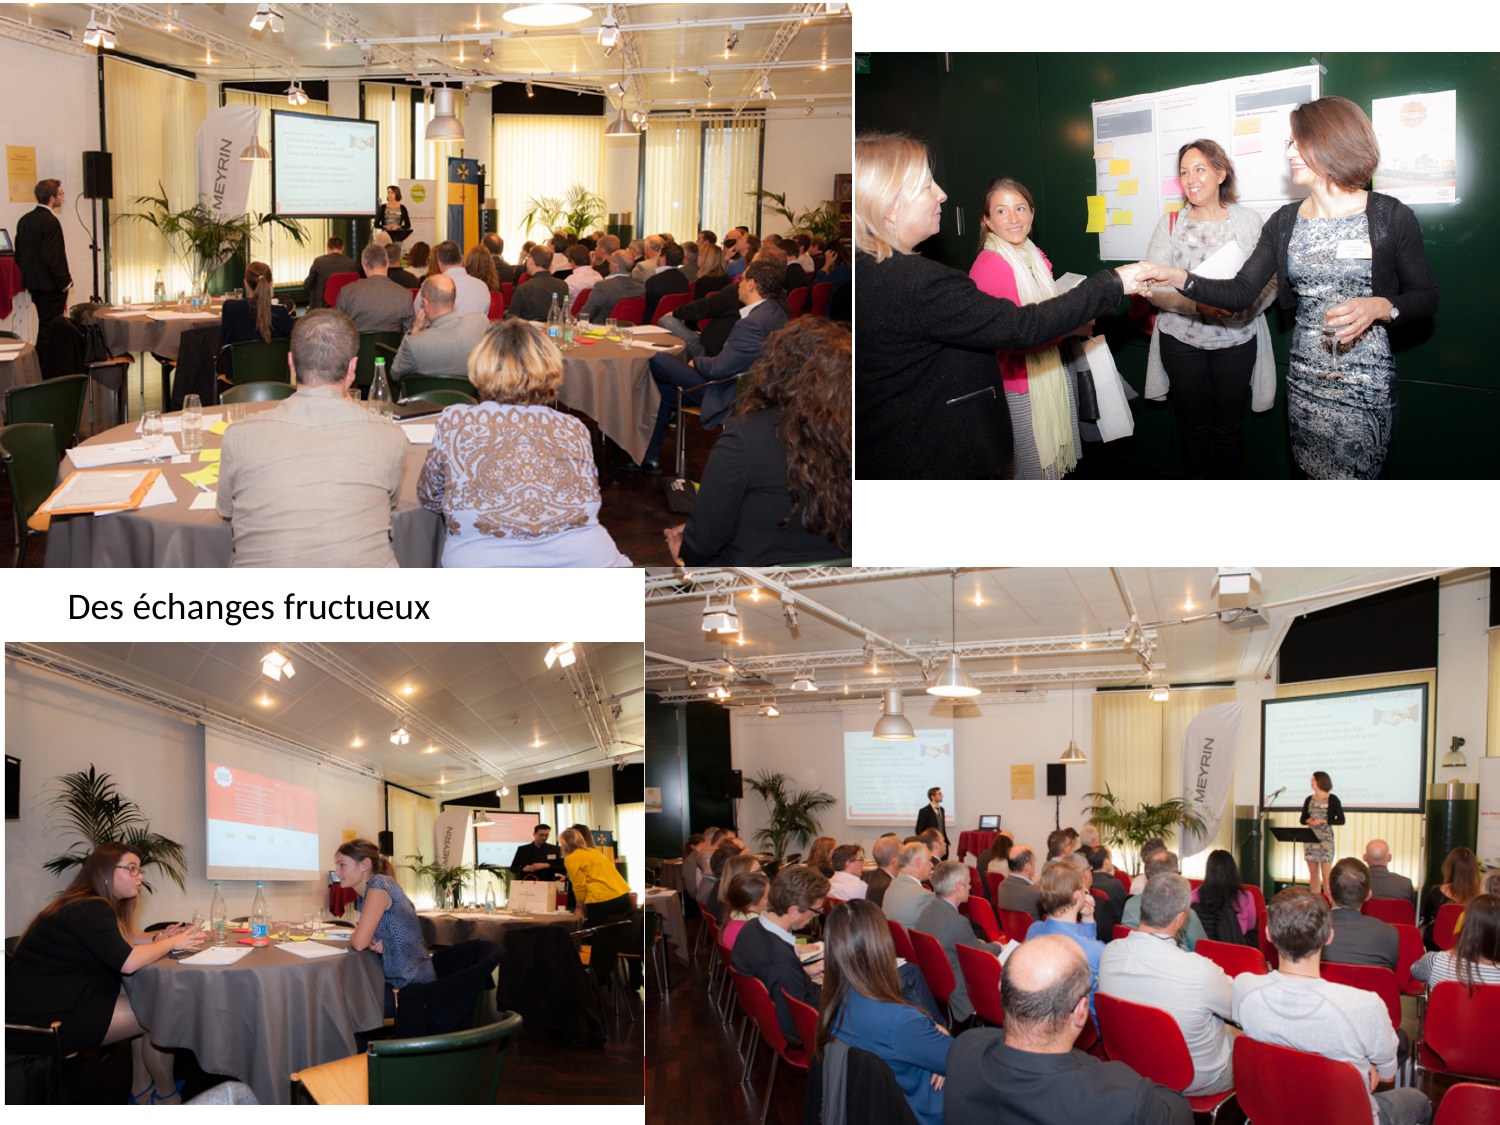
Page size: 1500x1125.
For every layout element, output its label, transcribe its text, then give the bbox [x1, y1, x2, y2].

picture [0, 3, 1500, 1125]
text_box Des échanges fructueux [52, 576, 597, 634]
picture [854, 51, 1500, 480]
